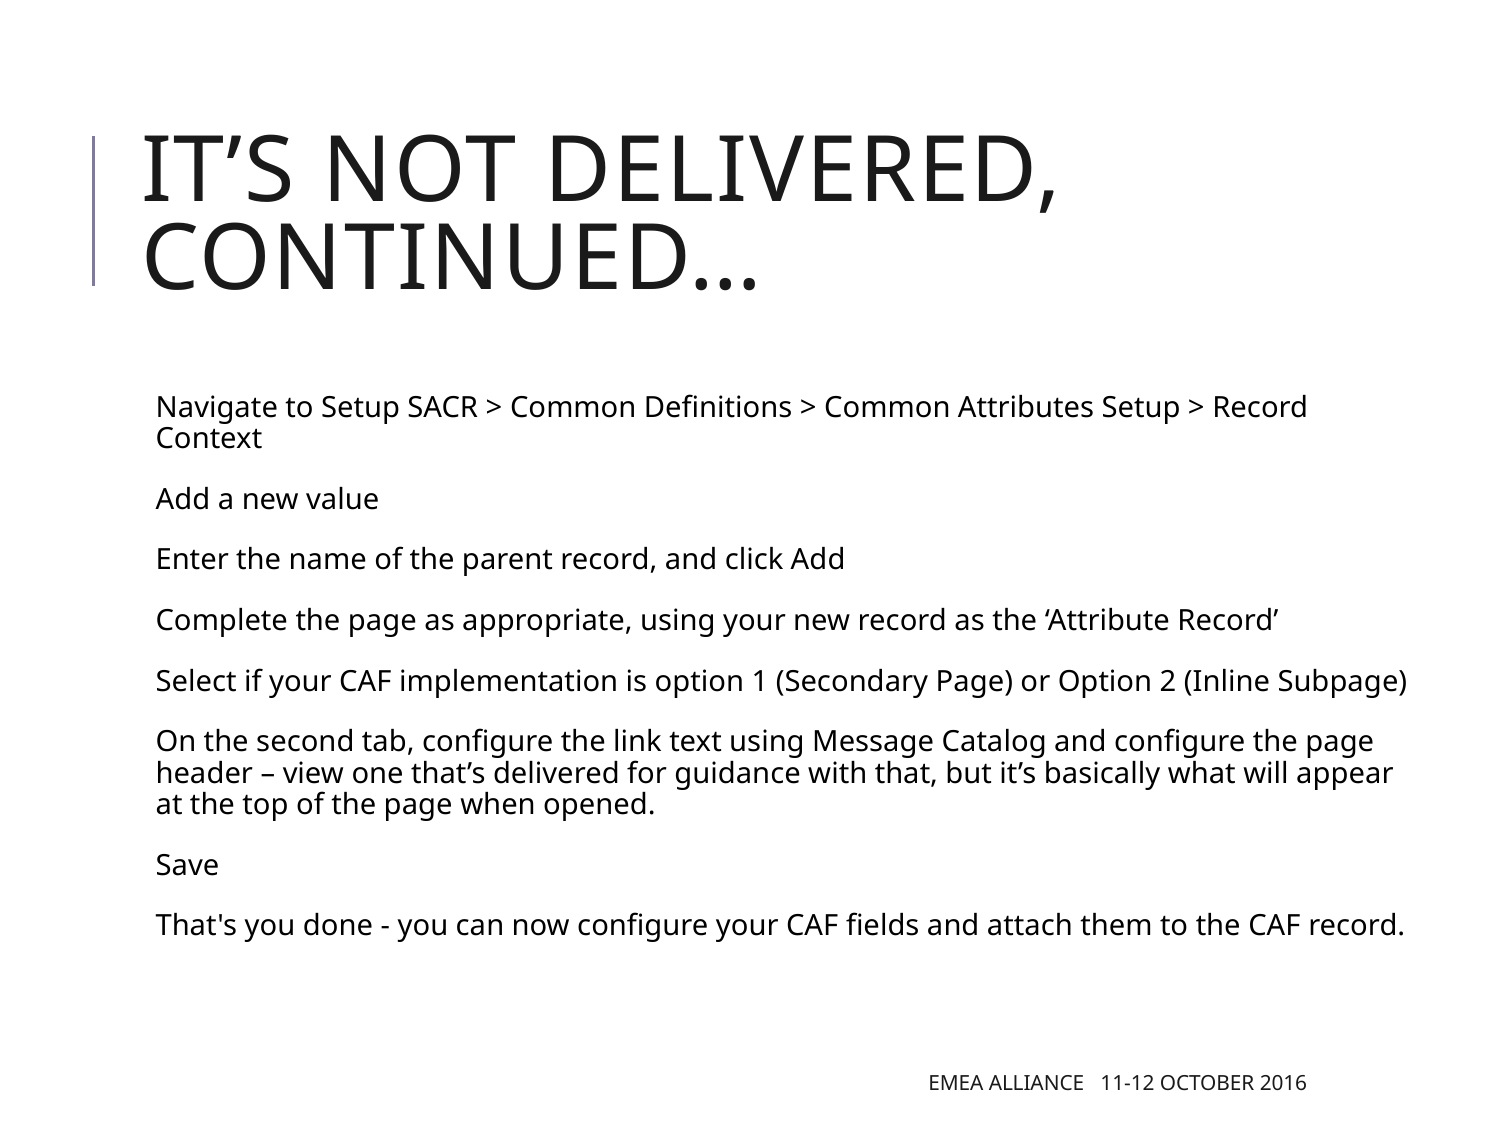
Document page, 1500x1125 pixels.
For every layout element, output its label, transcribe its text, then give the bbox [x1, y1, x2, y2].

title It’s not delivered, continued… [126, 96, 1322, 342]
footer EMEA Alliance 11-12 October 2016 [595, 1061, 1322, 1107]
text_box Navigate to Setup SACR > Common Definitions > Common Attributes Setup > Record Context Add a new value Enter the name of the parent record, and click Add Complete the page as appropriate, using your new record as the ‘Attribute Record’ Select if your CAF implementation is option 1 (Secondary Page) or Option 2 (Inline Subpage) On the second tab, configure the link text using Message Catalog and configure the page header – view one that’s delivered for guidance with that, but it’s basically what will appear at the top of the page when opened. Save That's you done - you can now configure your CAF fields and attach them to the CAF record. [125, 384, 1432, 950]
